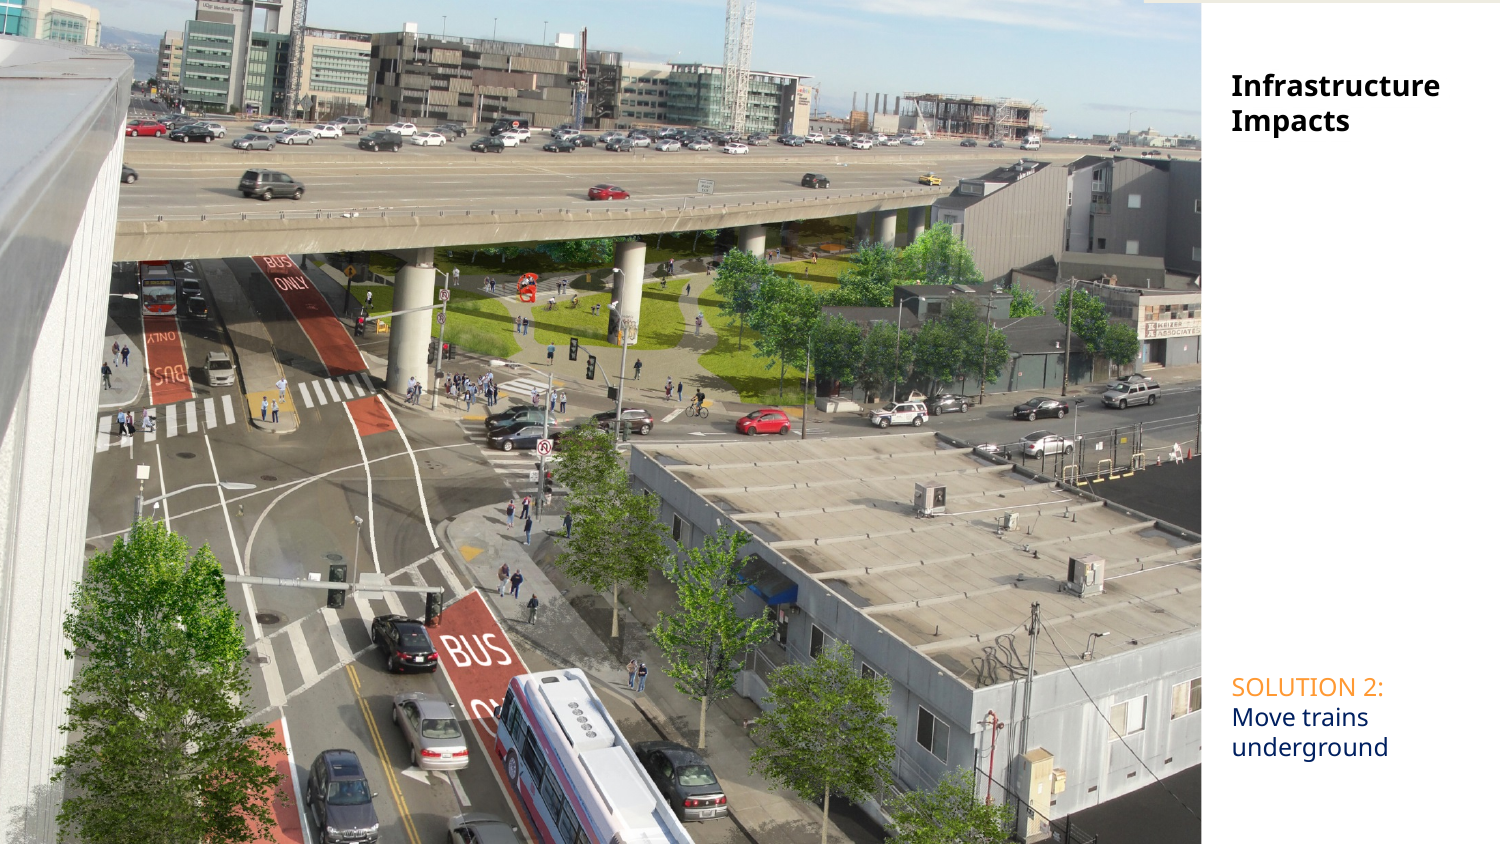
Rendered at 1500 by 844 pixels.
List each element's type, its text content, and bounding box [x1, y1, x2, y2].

text_box Infrastructure Impacts [1216, 59, 1473, 248]
text_box SOLUTION 2: Move trains underground [1216, 534, 1473, 769]
picture [0, 0, 1202, 844]
